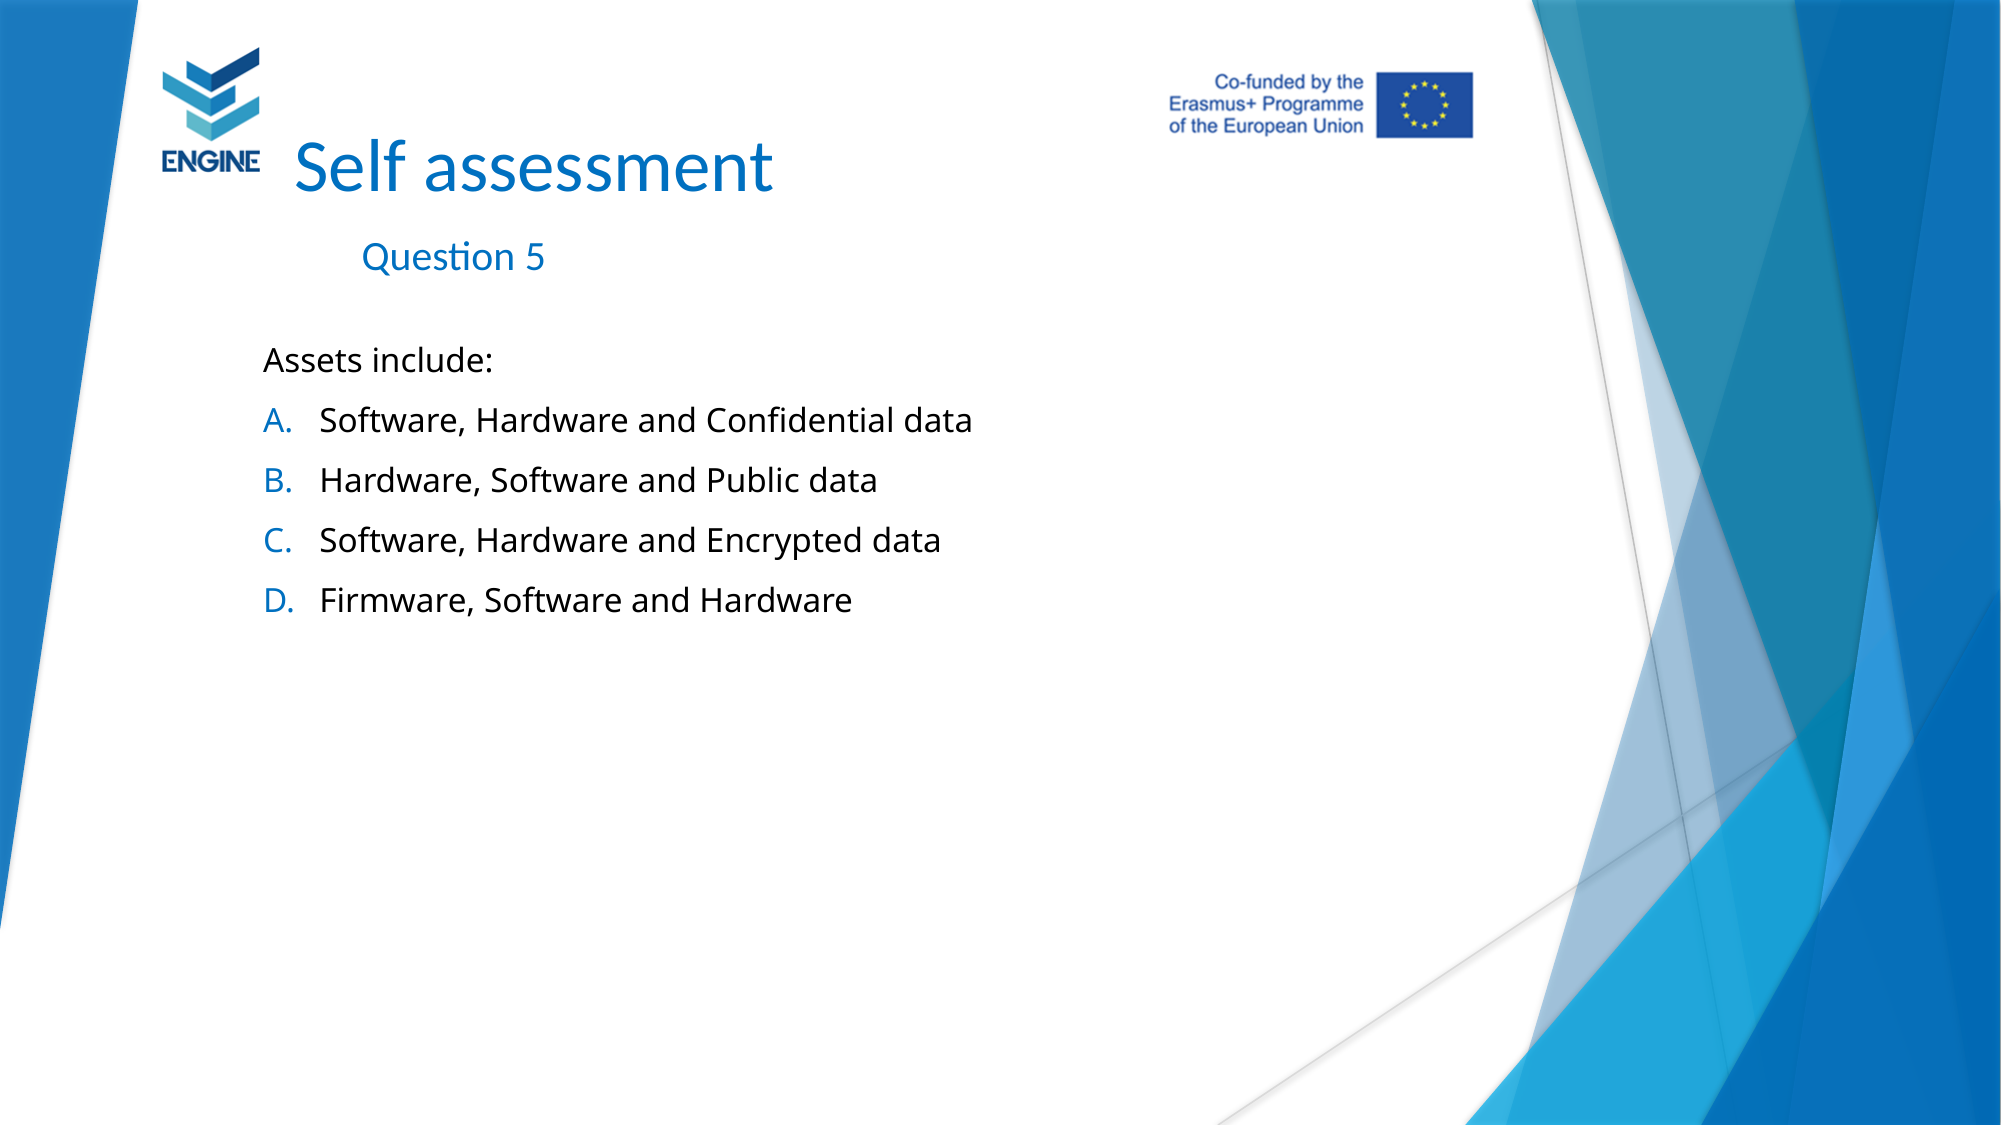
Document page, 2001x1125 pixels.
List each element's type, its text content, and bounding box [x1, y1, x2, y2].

text_box Assets include: Software, Hardware and Confidential data Hardware, Software and Public data Software, Hardware and Encrypted data Firmware, Software and Hardware [248, 311, 1429, 627]
text_box Self assessment [279, 109, 969, 215]
text_box Question 5 [346, 221, 1738, 287]
picture [160, 45, 261, 174]
picture [1046, 55, 1488, 155]
